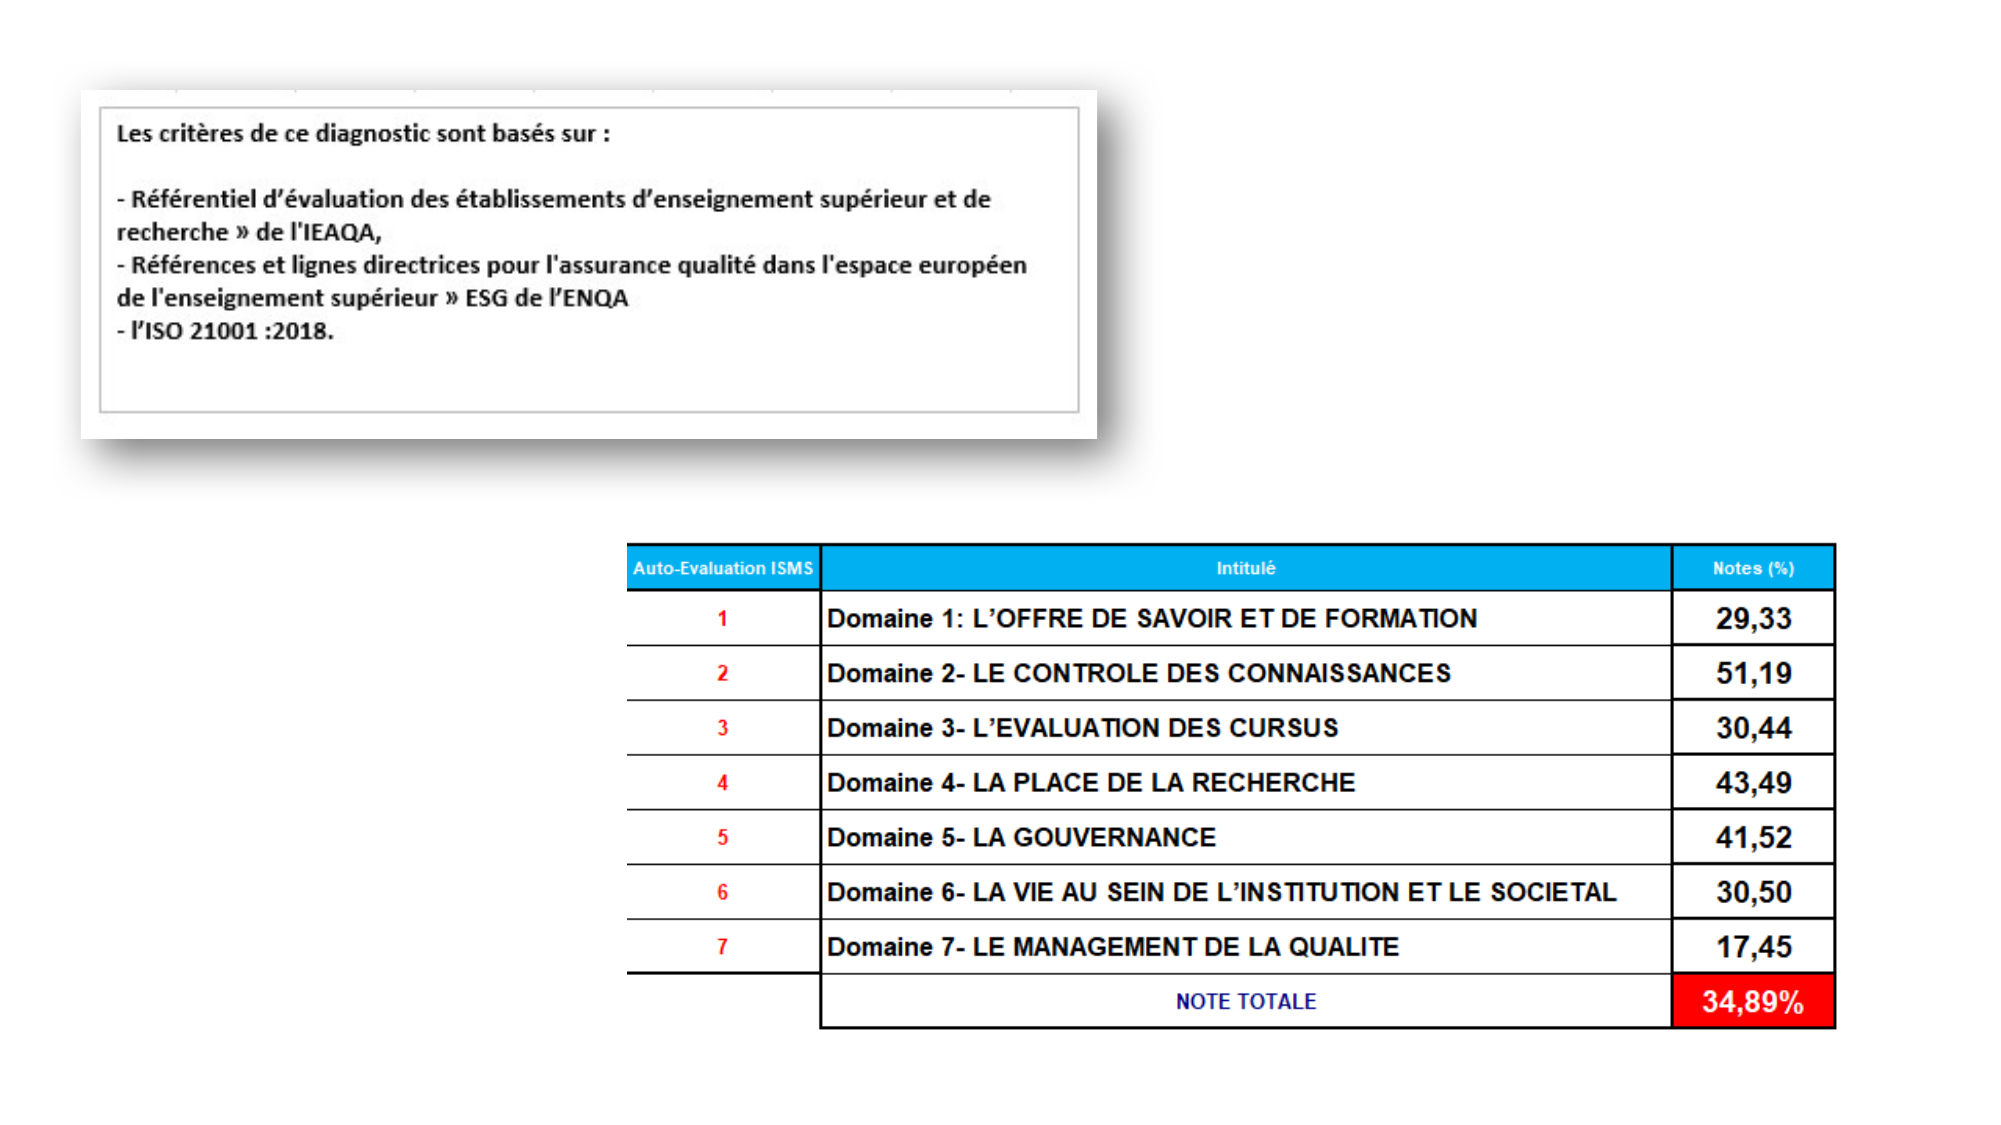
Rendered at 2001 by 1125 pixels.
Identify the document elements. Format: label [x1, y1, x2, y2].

picture [80, 90, 1098, 439]
picture [715, 562, 766, 574]
picture [627, 512, 1868, 1075]
picture [647, 563, 673, 574]
picture [1736, 562, 1751, 574]
picture [805, 562, 813, 574]
picture [1754, 565, 1762, 574]
picture [690, 562, 712, 574]
picture [1715, 562, 1734, 574]
picture [1219, 561, 1276, 574]
picture [1769, 562, 1787, 577]
picture [1790, 562, 1794, 577]
picture [634, 562, 645, 574]
picture [676, 562, 689, 574]
picture [779, 562, 802, 574]
